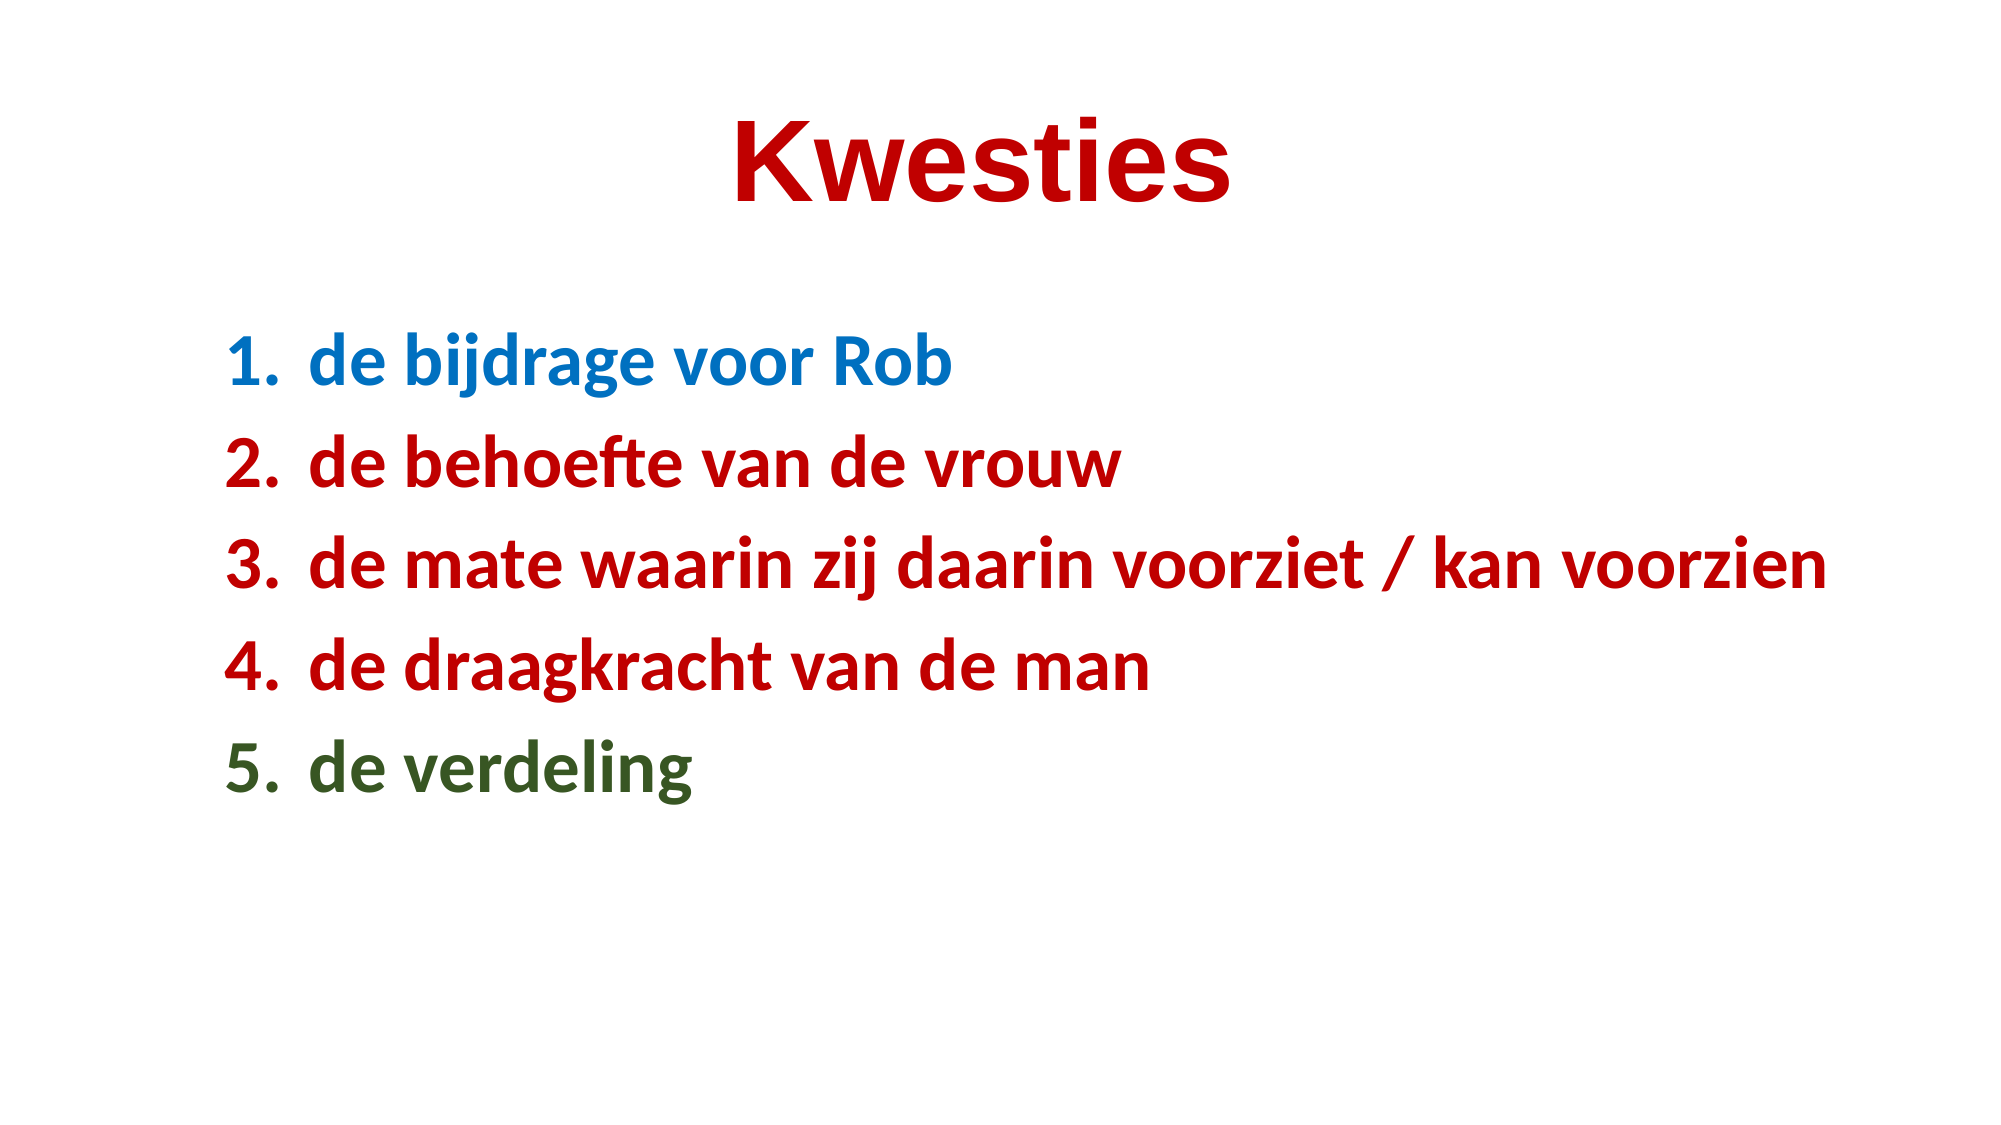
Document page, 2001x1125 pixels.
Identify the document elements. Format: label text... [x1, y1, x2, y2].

title Kwesties [262, 93, 1703, 235]
text_box de bijdrage voor Rob de behoefte van de vrouw de mate waarin zij daarin voorziet / kan voorzien de draagkracht van de man de verdeling [120, 312, 1934, 838]
